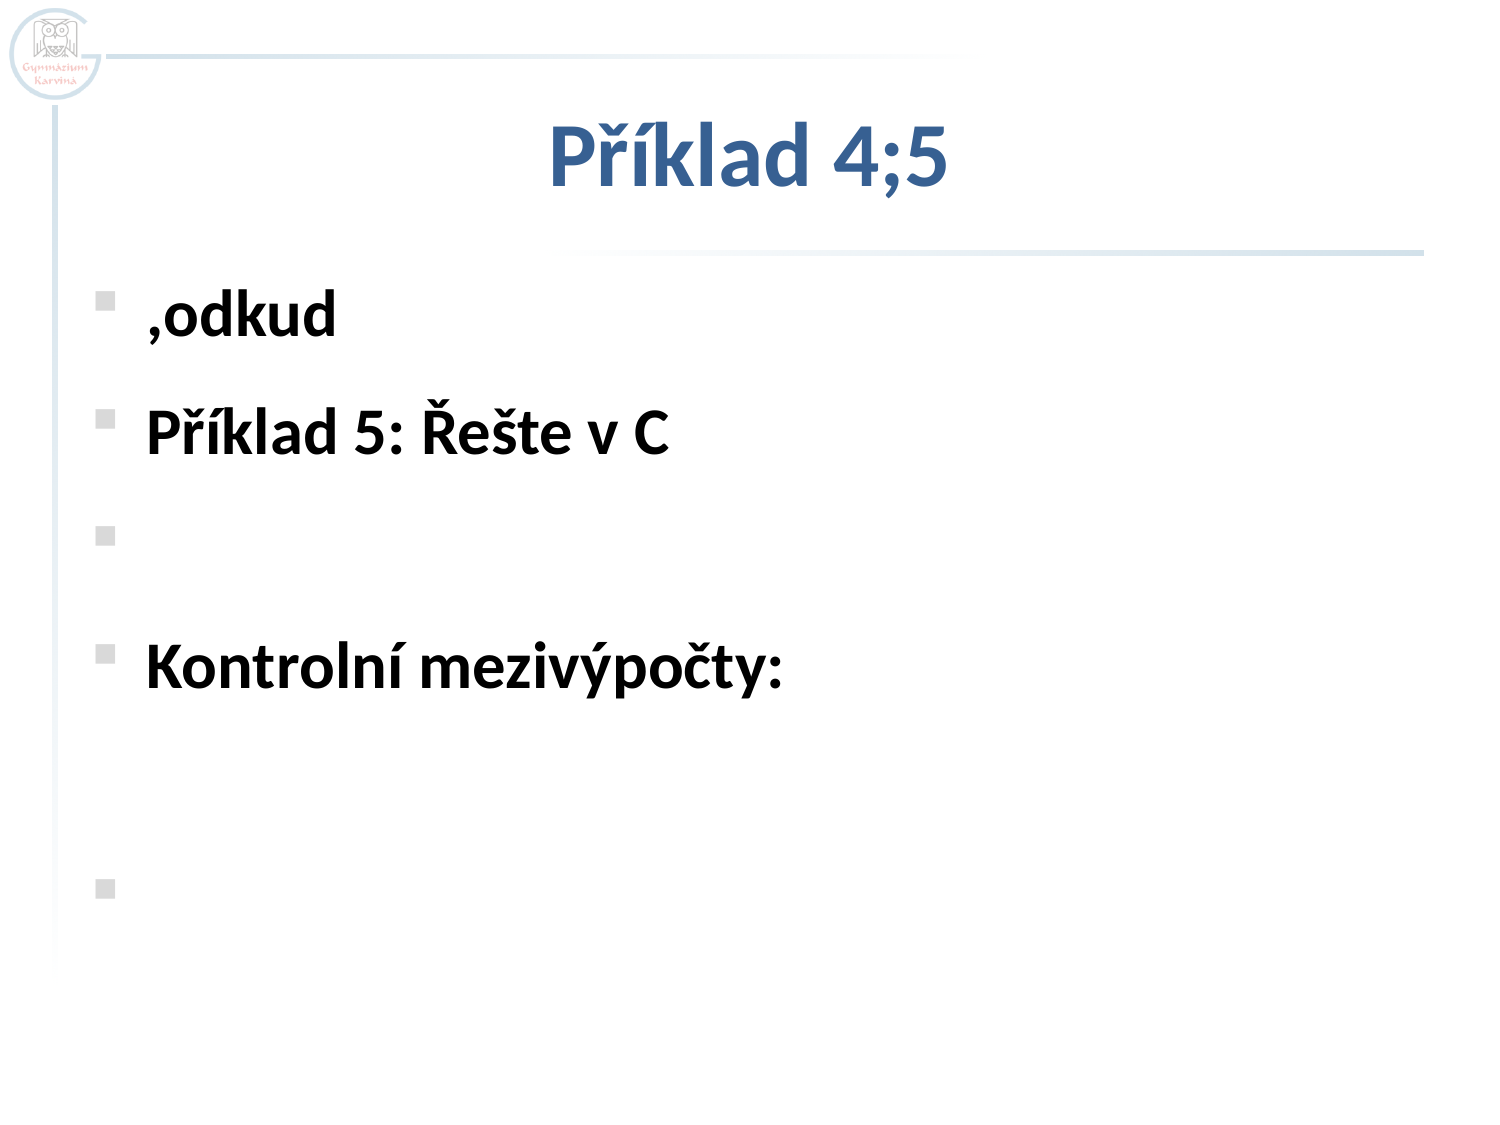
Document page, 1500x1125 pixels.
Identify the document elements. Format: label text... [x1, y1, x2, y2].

title Příklad 4;5 [75, 56, 1425, 244]
picture [537, 250, 1424, 256]
picture [52, 105, 58, 992]
picture [8, 5, 104, 101]
